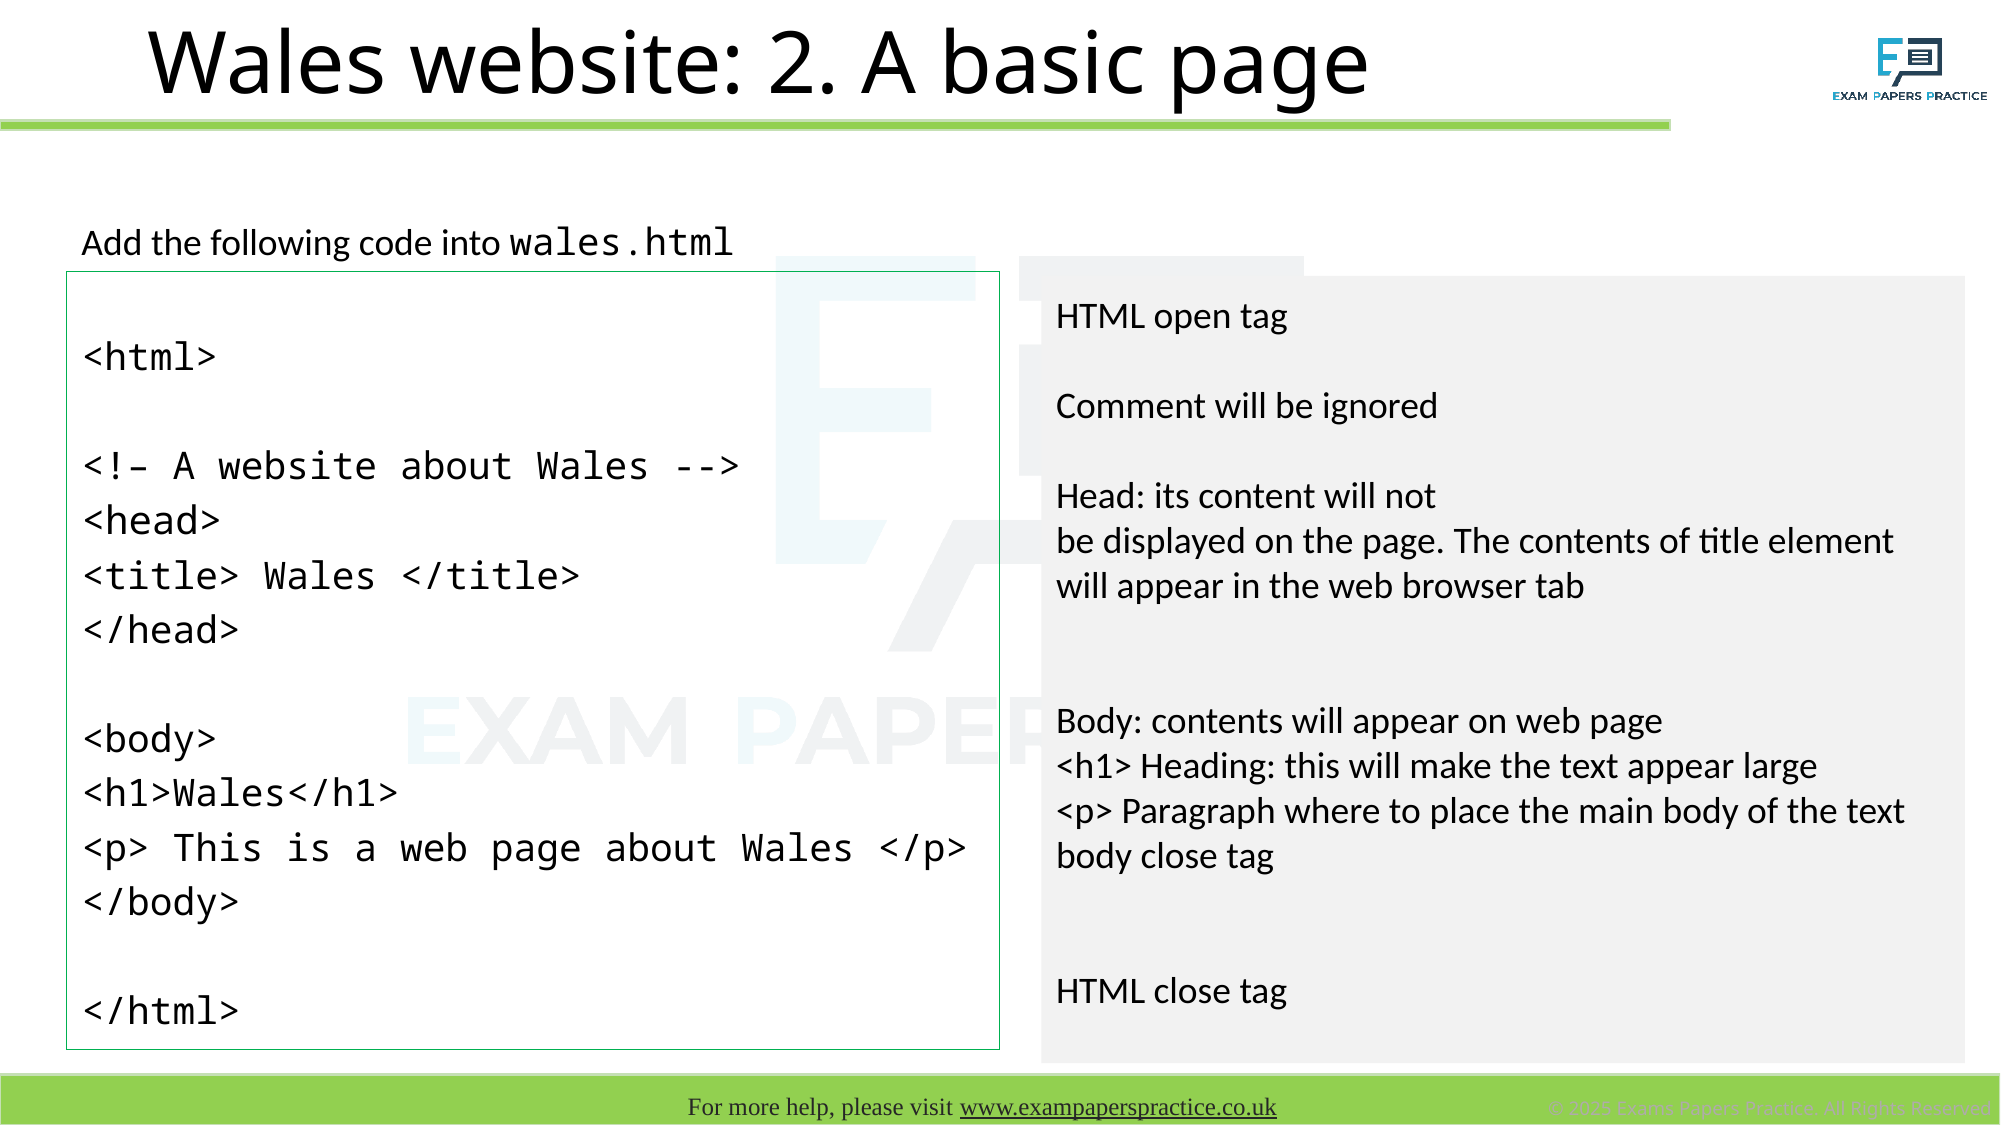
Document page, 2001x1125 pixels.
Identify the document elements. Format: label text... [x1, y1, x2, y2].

title Wales website: 2. A basic page [132, 11, 1858, 121]
list <html> <!– A website about Wales --> <head> <title> Wales </title> </head> <body> <h1>Wales</h1> <p> This is a web page about Wales </p> </body> </html> [66, 271, 1000, 1050]
text_box Add the following code into wales.html [66, 210, 781, 271]
text_box HTML open tag Comment will be ignored Head: its content will not be displayed on the page. The contents of title element will appear in the web browser tab Body: contents will appear on web page <h1> Heading: this will make the text appear large <p> Paragraph where to place the main body of the text body close tag HTML close tag [1041, 275, 1965, 1064]
